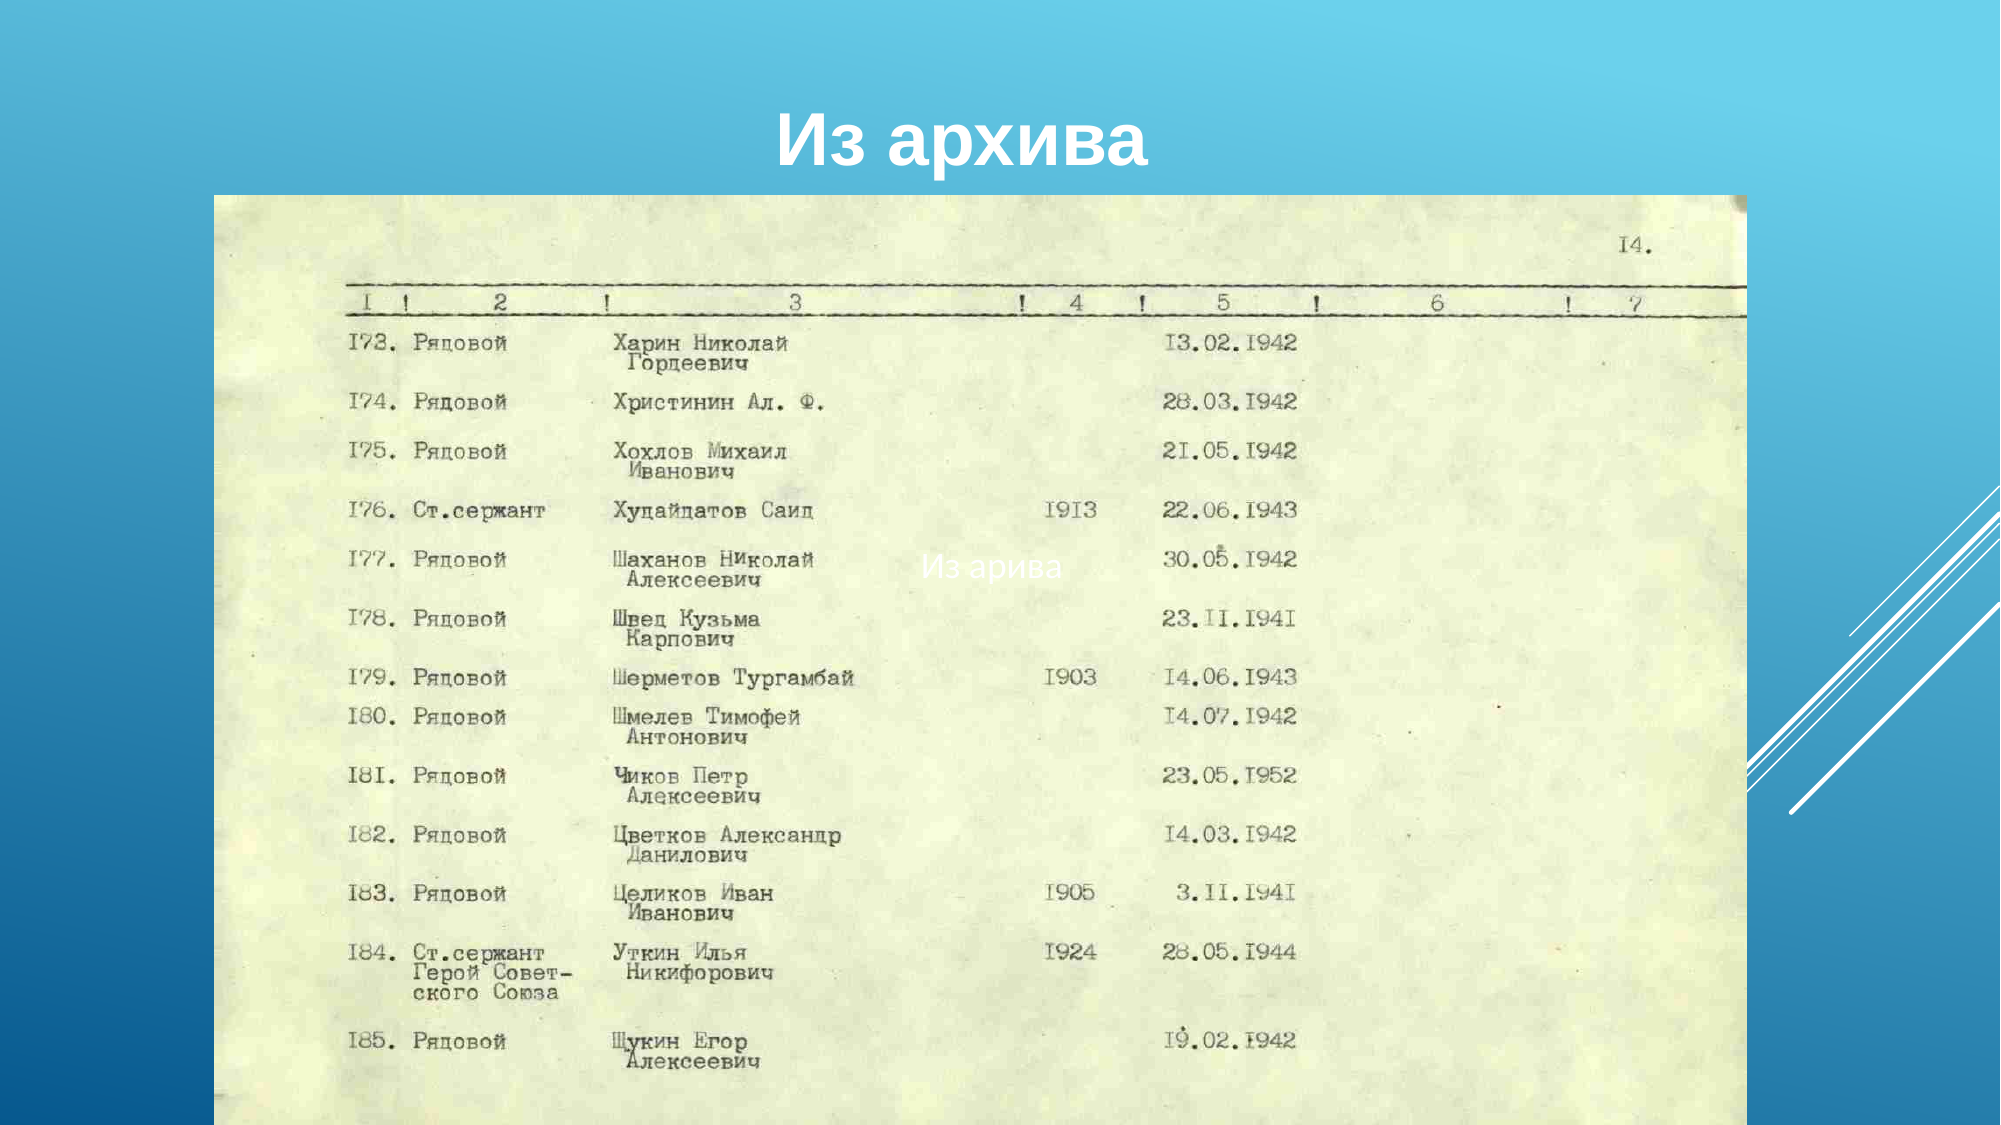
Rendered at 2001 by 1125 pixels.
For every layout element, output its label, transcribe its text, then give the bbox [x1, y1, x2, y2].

picture [213, 194, 1747, 1125]
text_box Из архива [761, 76, 1397, 188]
